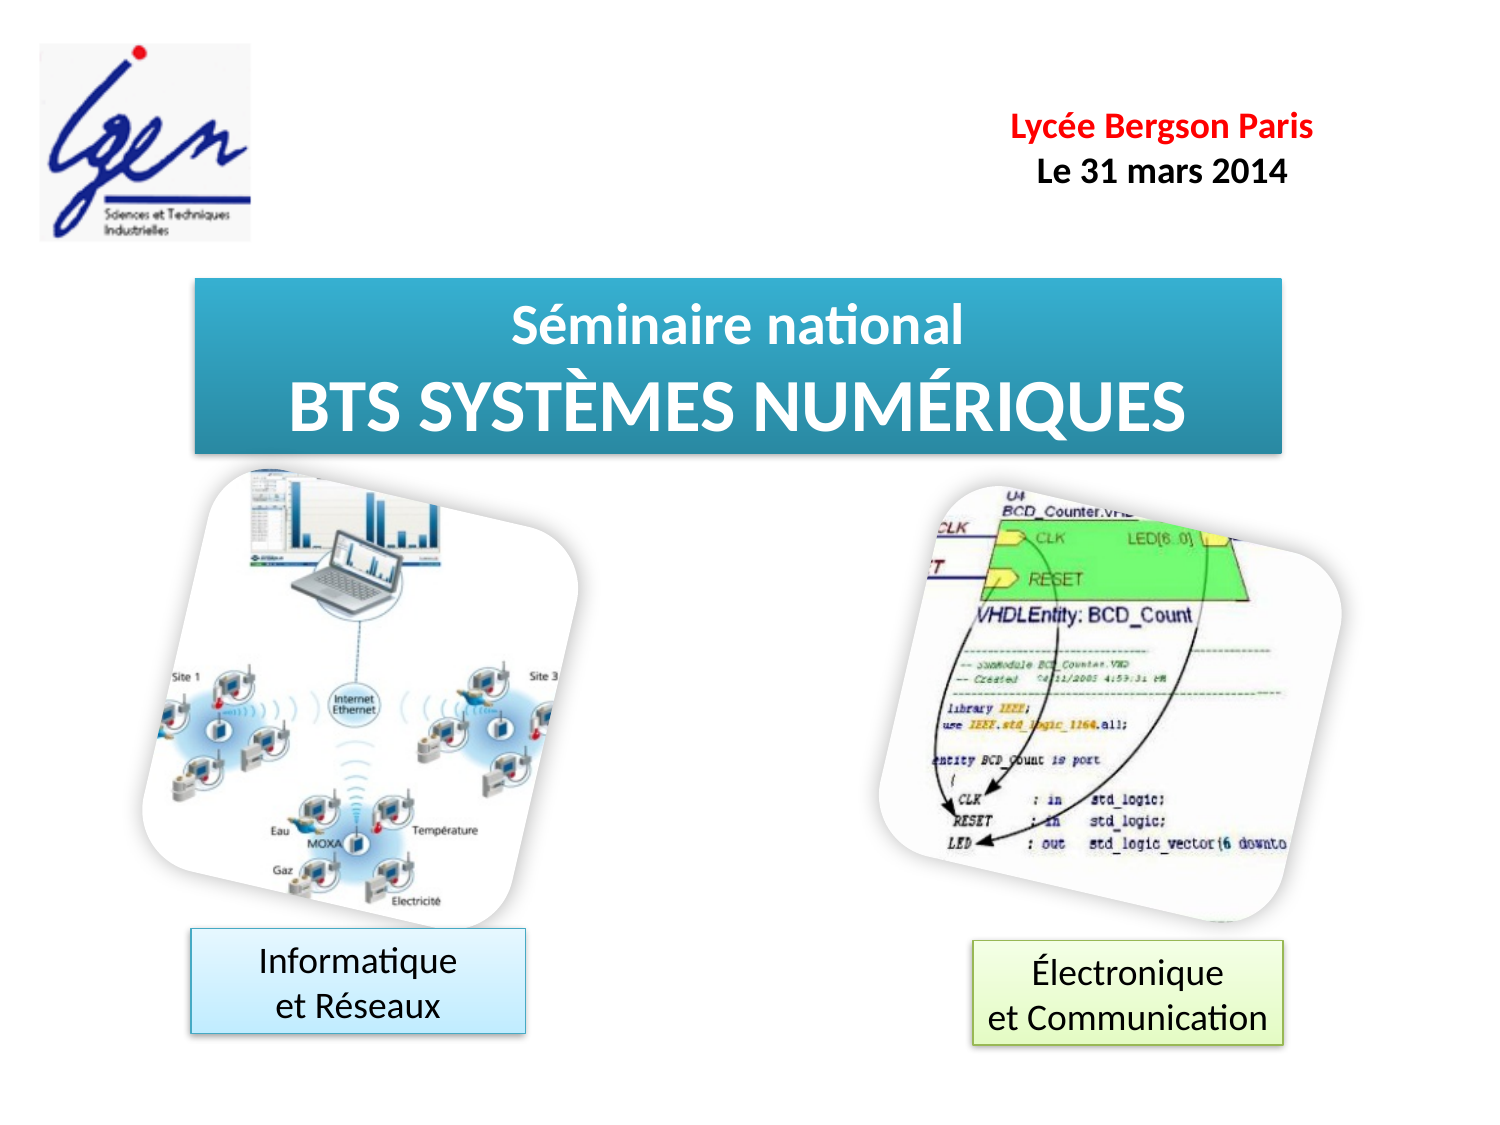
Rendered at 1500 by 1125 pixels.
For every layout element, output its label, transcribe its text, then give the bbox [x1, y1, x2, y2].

text_box Électronique et Communication [972, 940, 1284, 1046]
text_box Séminaire national BTS SYSTÈMES NUMÉRIQUES [194, 278, 1282, 454]
picture [142, 468, 579, 928]
picture [37, 42, 255, 244]
text_box Lycée Bergson Paris Le 31 mars 2014 [995, 94, 1329, 199]
text_box Informatique et Réseaux [190, 928, 526, 1034]
picture [878, 486, 1342, 923]
